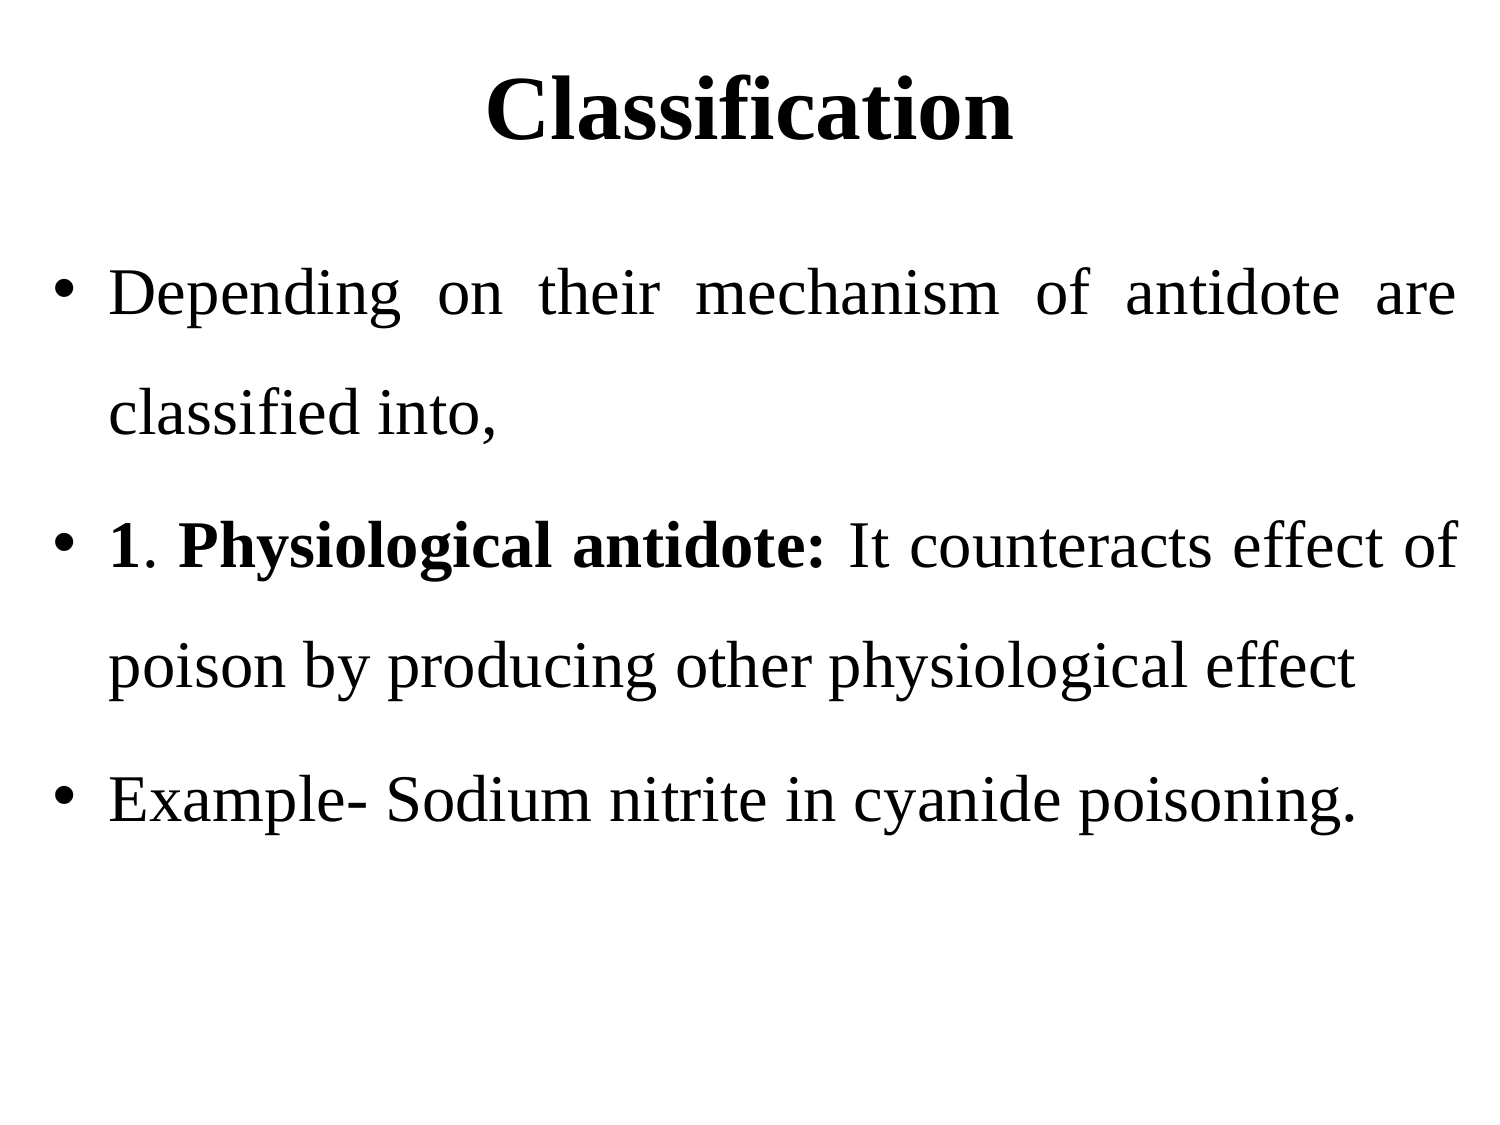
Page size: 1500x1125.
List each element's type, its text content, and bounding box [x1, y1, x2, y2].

list Depending on their mechanism of antidote are classified into, 1. Physiological antidote: It counteracts effect of poison by producing other physiological effect Example- Sodium nitrite in cyanide poisoning. [37, 200, 1475, 1100]
title Classification [75, 24, 1425, 180]
